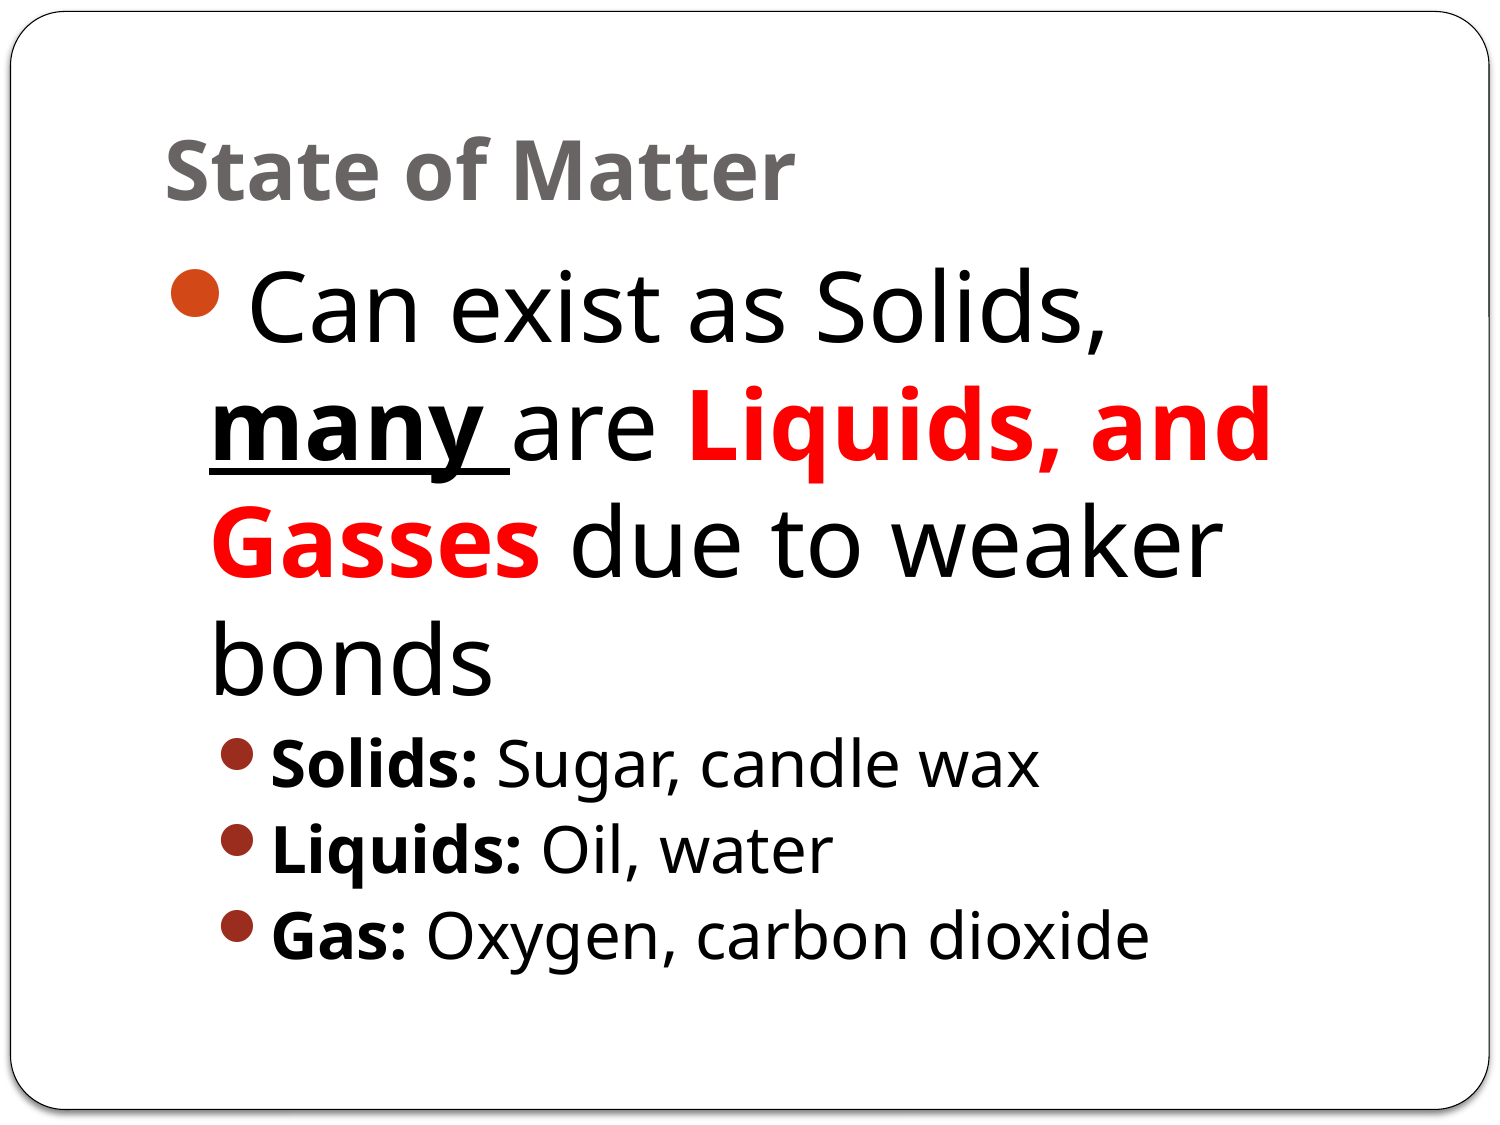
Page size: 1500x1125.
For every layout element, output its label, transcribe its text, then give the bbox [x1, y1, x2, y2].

title State of Matter [150, 45, 1425, 233]
list Can exist as Solids, many are Liquids, and Gasses due to weaker bonds Solids: Sugar, candle wax Liquids: Oil, water Gas: Oxygen, carbon dioxide [150, 237, 1425, 988]
